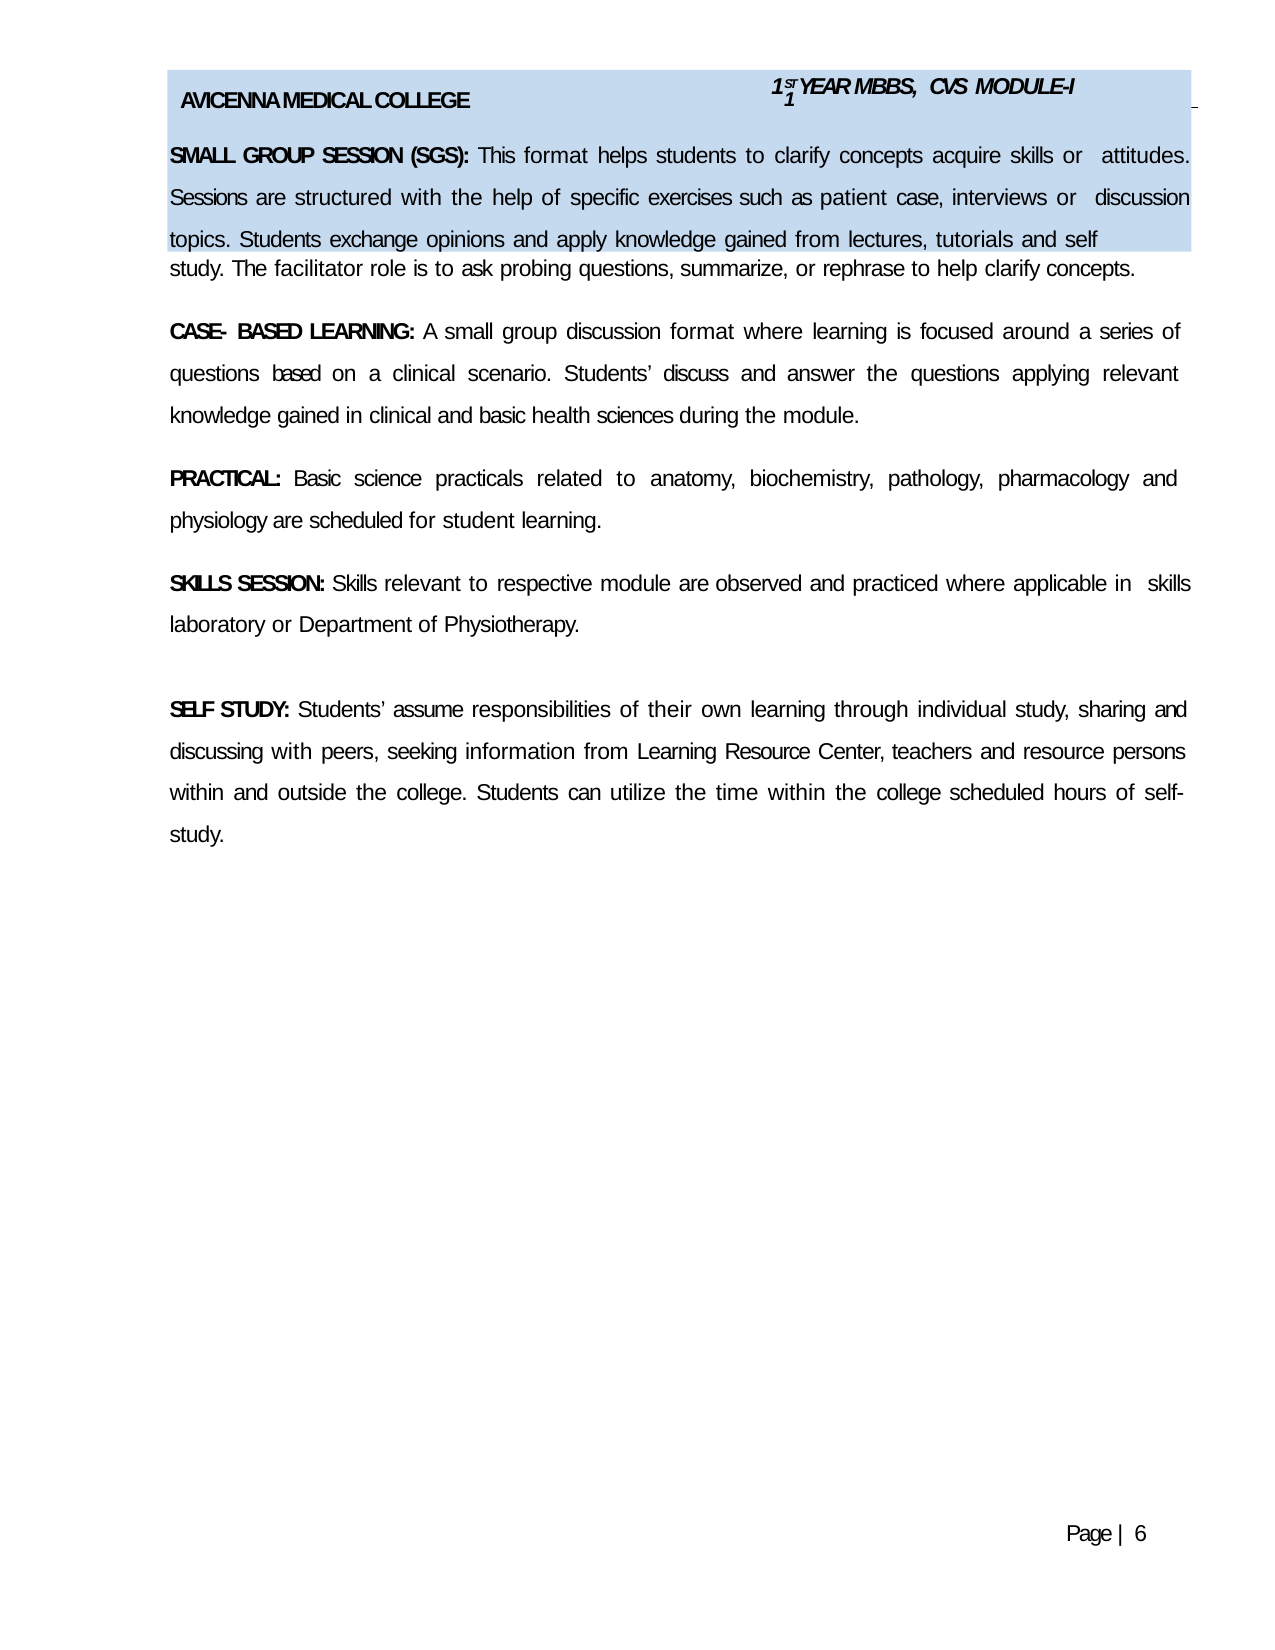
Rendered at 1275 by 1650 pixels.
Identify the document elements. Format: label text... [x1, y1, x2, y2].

slide_number Page | 6 [1063, 1521, 1160, 1650]
text_box study. The facilitator role is to ask probing questions, summarize, or rephrase to help clarify concepts. CASE- BASED LEARNING: A small group discussion format where learning is focused around a series of questions based on a clinical scenario. Students’ discuss and answer the questions applying relevant knowledge gained in clinical and basic health sciences during the module. PRACTICAL: Basic science practicals related to anatomy, biochemistry, pathology, pharmacology and physiology are scheduled for student learning. SKILLS SESSION: Skills relevant to respective module are observed and practiced where applicable in skills laboratory or Department of Physiotherapy. SELF STUDY: Students’ assume responsibilities of their own learning through individual study, sharing and discussing with peers, seeking information from Learning Resource Center, teachers and resource persons within and outside the college. Students can utilize the time within the college scheduled hours of self- study. [167, 251, 1194, 848]
text_box AVICENNA MEDICAL COLLEGE 1 SMALL GROUP SESSION (SGS): This format helps students to clarify concepts acquire skills or attitudes. Sessions are structured with the help of specific exercises such as patient case, interviews or discussion topics. Students exchange opinions and apply knowledge gained from lectures, tutorials and self [167, 69, 1192, 251]
text_box 1ST YEAR MBBS, CVS MODULE-I [769, 69, 1185, 100]
